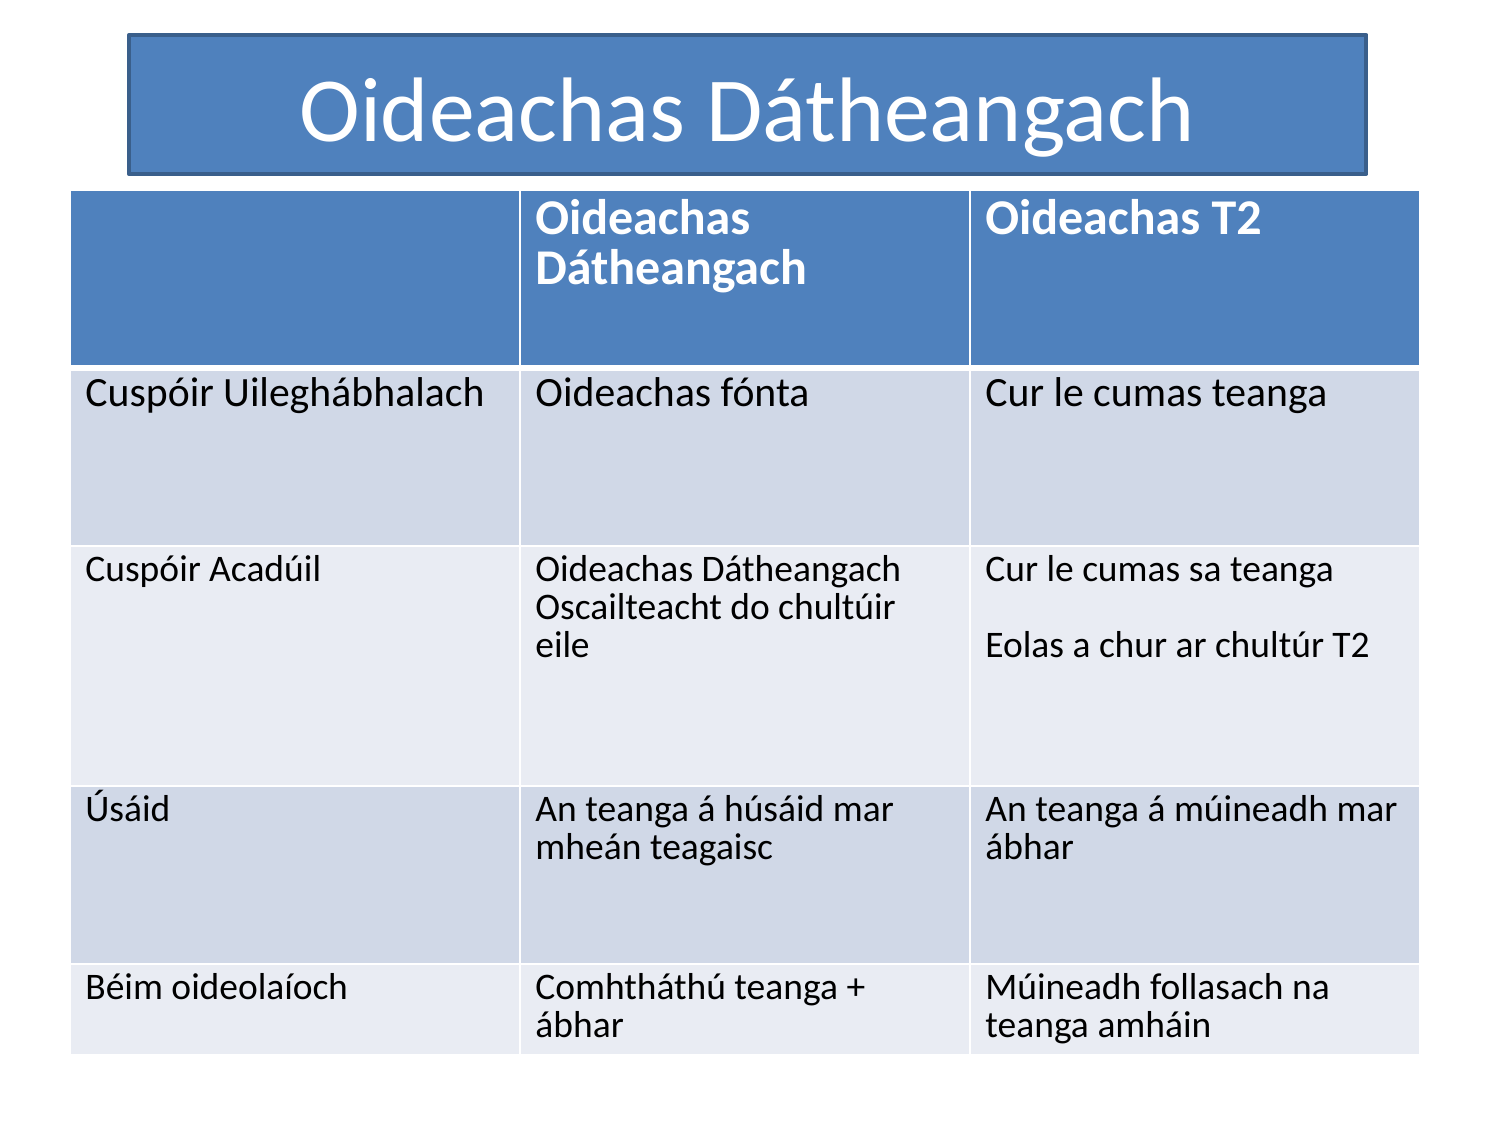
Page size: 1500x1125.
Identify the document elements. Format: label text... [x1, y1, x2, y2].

table_header Oideachas T2 [971, 191, 1419, 365]
table_cell Cuspóir Acadúil [71, 547, 519, 785]
table_cell Comhtháthú teanga + ábhar [521, 965, 969, 1054]
table_cell Oideachas fónta [521, 371, 969, 545]
table_cell Úsáid [71, 787, 519, 963]
table_cell Oideachas Dátheangach Oscailteacht do chultúir eile [521, 547, 969, 785]
table_cell Cur le cumas sa teanga Eolas a chur ar chultúr T2 [971, 547, 1419, 785]
table_header [71, 191, 519, 365]
table_cell An teanga á húsáid mar mheán teagaisc [521, 787, 969, 963]
table_cell Béim oideolaíoch [71, 965, 519, 1054]
table_cell An teanga á múineadh mar ábhar [971, 787, 1419, 963]
table_header Oideachas Dátheangach [521, 191, 969, 365]
table_cell Múineadh follasach na teanga amháin [971, 965, 1419, 1054]
table_cell Cur le cumas teanga [971, 371, 1419, 545]
table_cell Cuspóir Uileghábhalach [71, 371, 519, 545]
title Oideachas Dátheangach [127, 33, 1368, 176]
